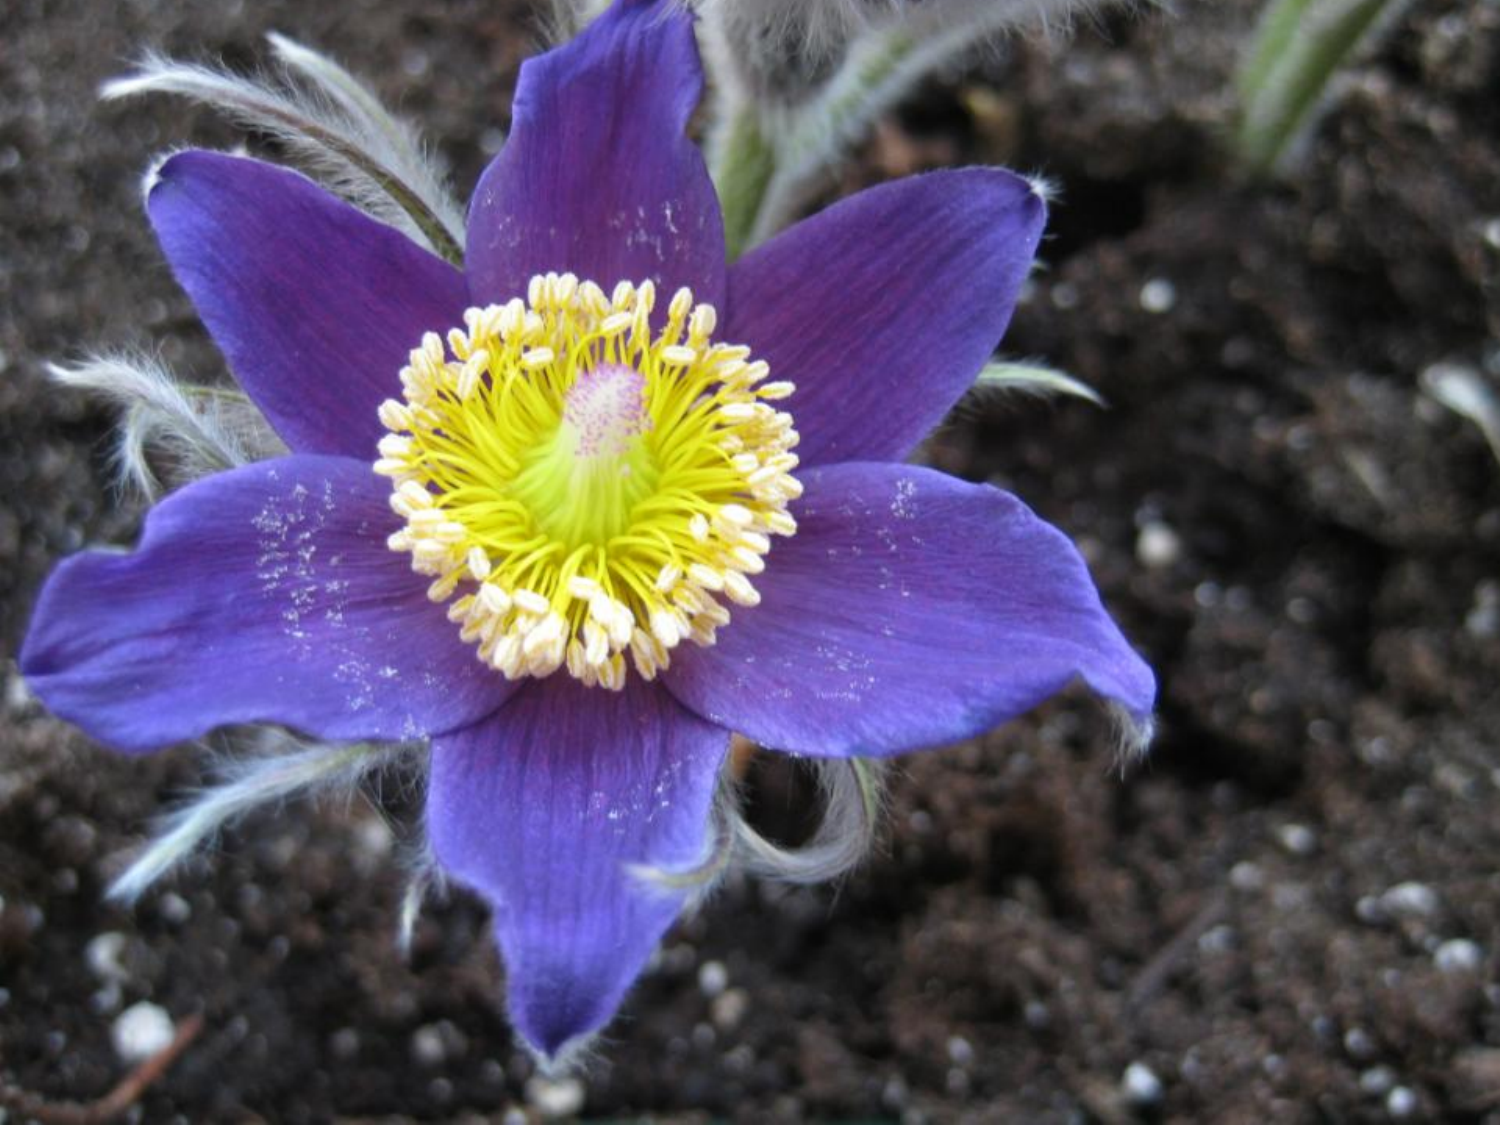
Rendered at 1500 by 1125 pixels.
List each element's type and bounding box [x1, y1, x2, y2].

list [0, 0, 1500, 1125]
